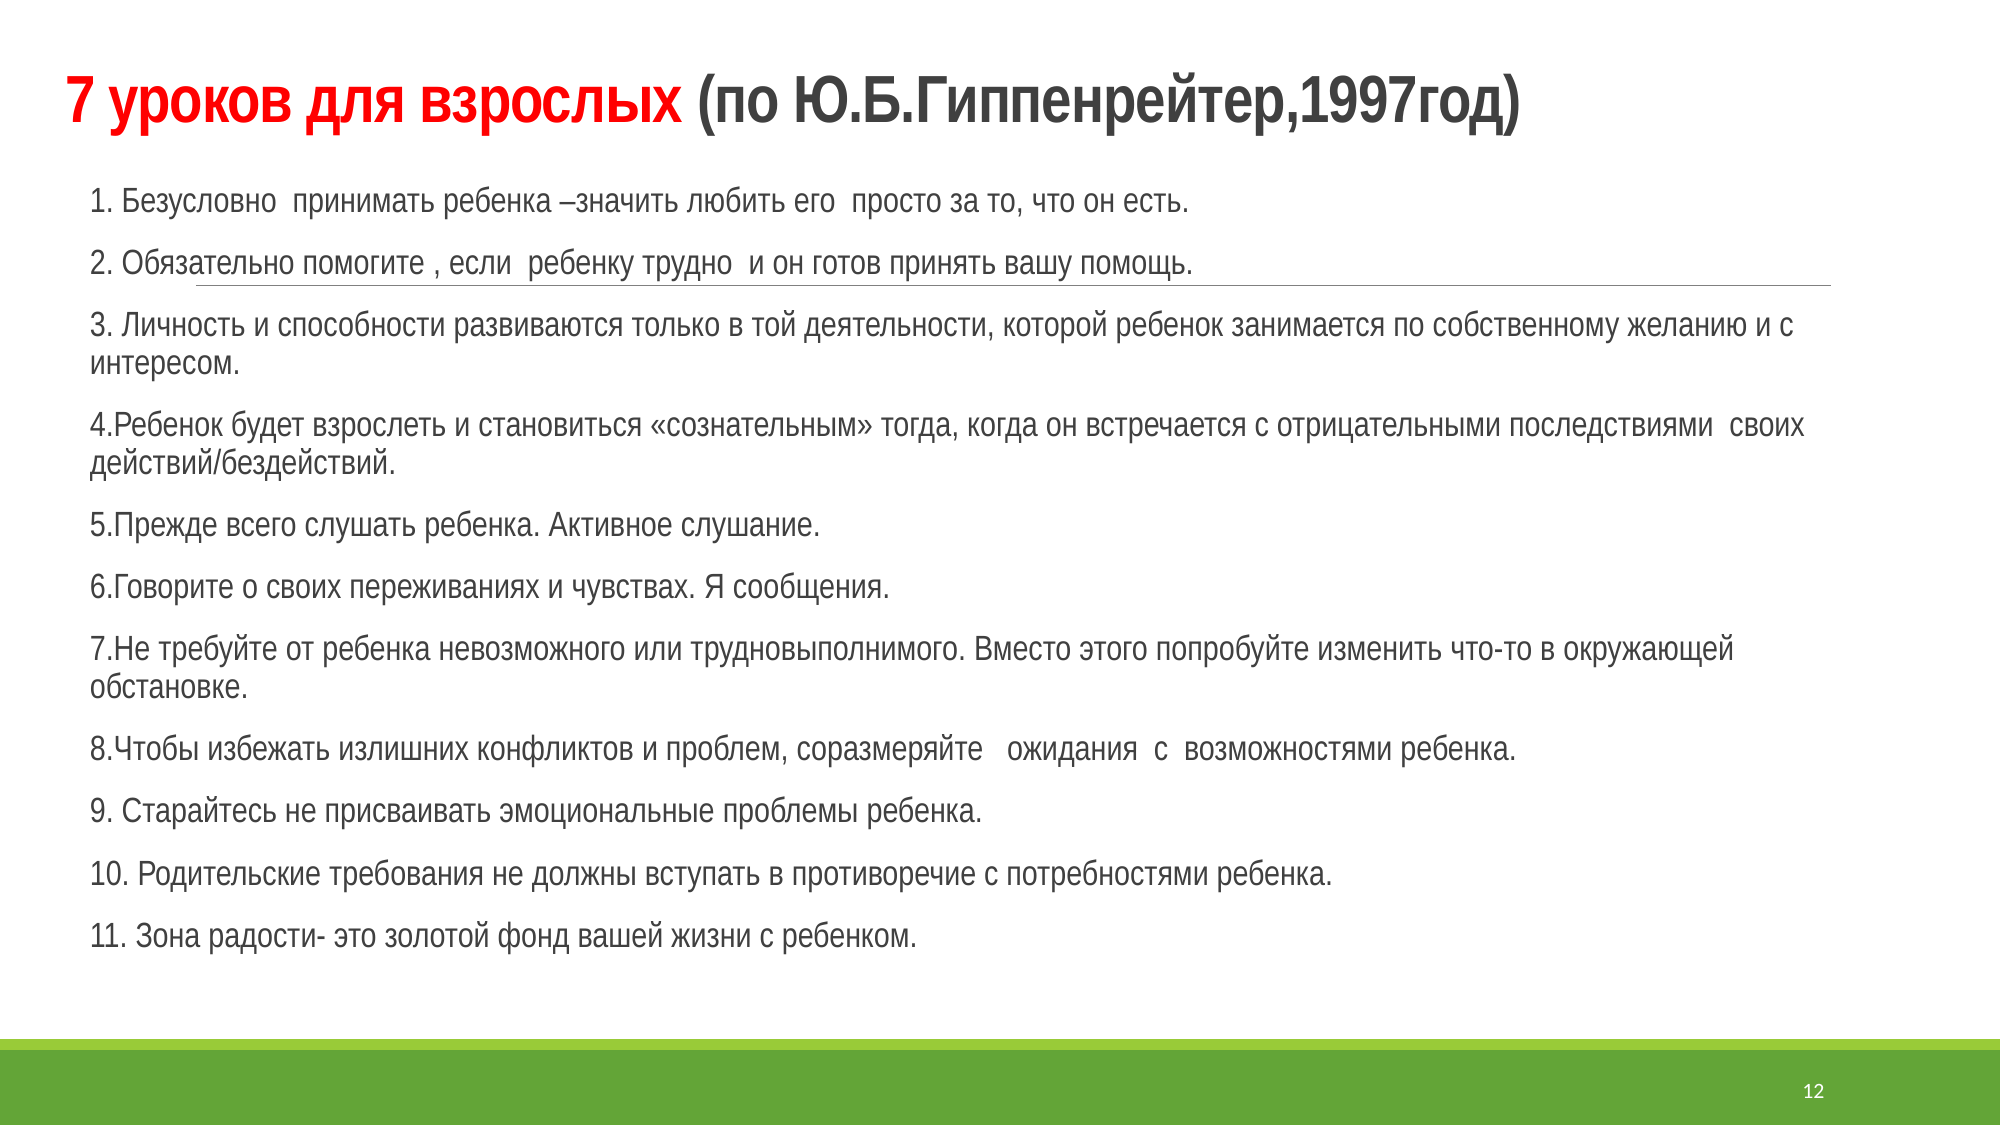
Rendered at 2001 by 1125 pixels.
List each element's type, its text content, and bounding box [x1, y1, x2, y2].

list 1. Безусловно принимать ребенка –значить любить его просто за то, что он есть. 2. Обязательно помогите , если ребенку трудно и он готов принять вашу помощь. 3. Личность и способности развиваются только в той деятельности, которой ребенок занимается по собственному желанию и с интересом. 4.Ребенок будет взрослеть и становиться «сознательным» тогда, когда он встречается с отрицательными последствиями своих действий/бездействий. 5.Прежде всего слушать ребенка. Активное слушание. 6.Говорите о своих переживаниях и чувствах. Я сообщения. 7.Не требуйте от ребенка невозможного или трудновыполнимого. Вместо этого попробуйте изменить что-то в окружающей обстановке. 8.Чтобы избежать излишних конфликтов и проблем, соразмеряйте ожидания с возможностями ребенка. 9. Старайтесь не присваивать эмоциональные проблемы ребенка. 10. Родительские требования не должны вступать в противоречие с потребностями ребенка. 11. Зона радости- это золотой фонд вашей жизни с ребенком. [76, 174, 1830, 963]
slide_number 12 [1624, 1059, 1840, 1120]
title 7 уроков для взрослых (по Ю.Б.Гиппенрейтер,1997год) [50, 16, 1830, 144]
